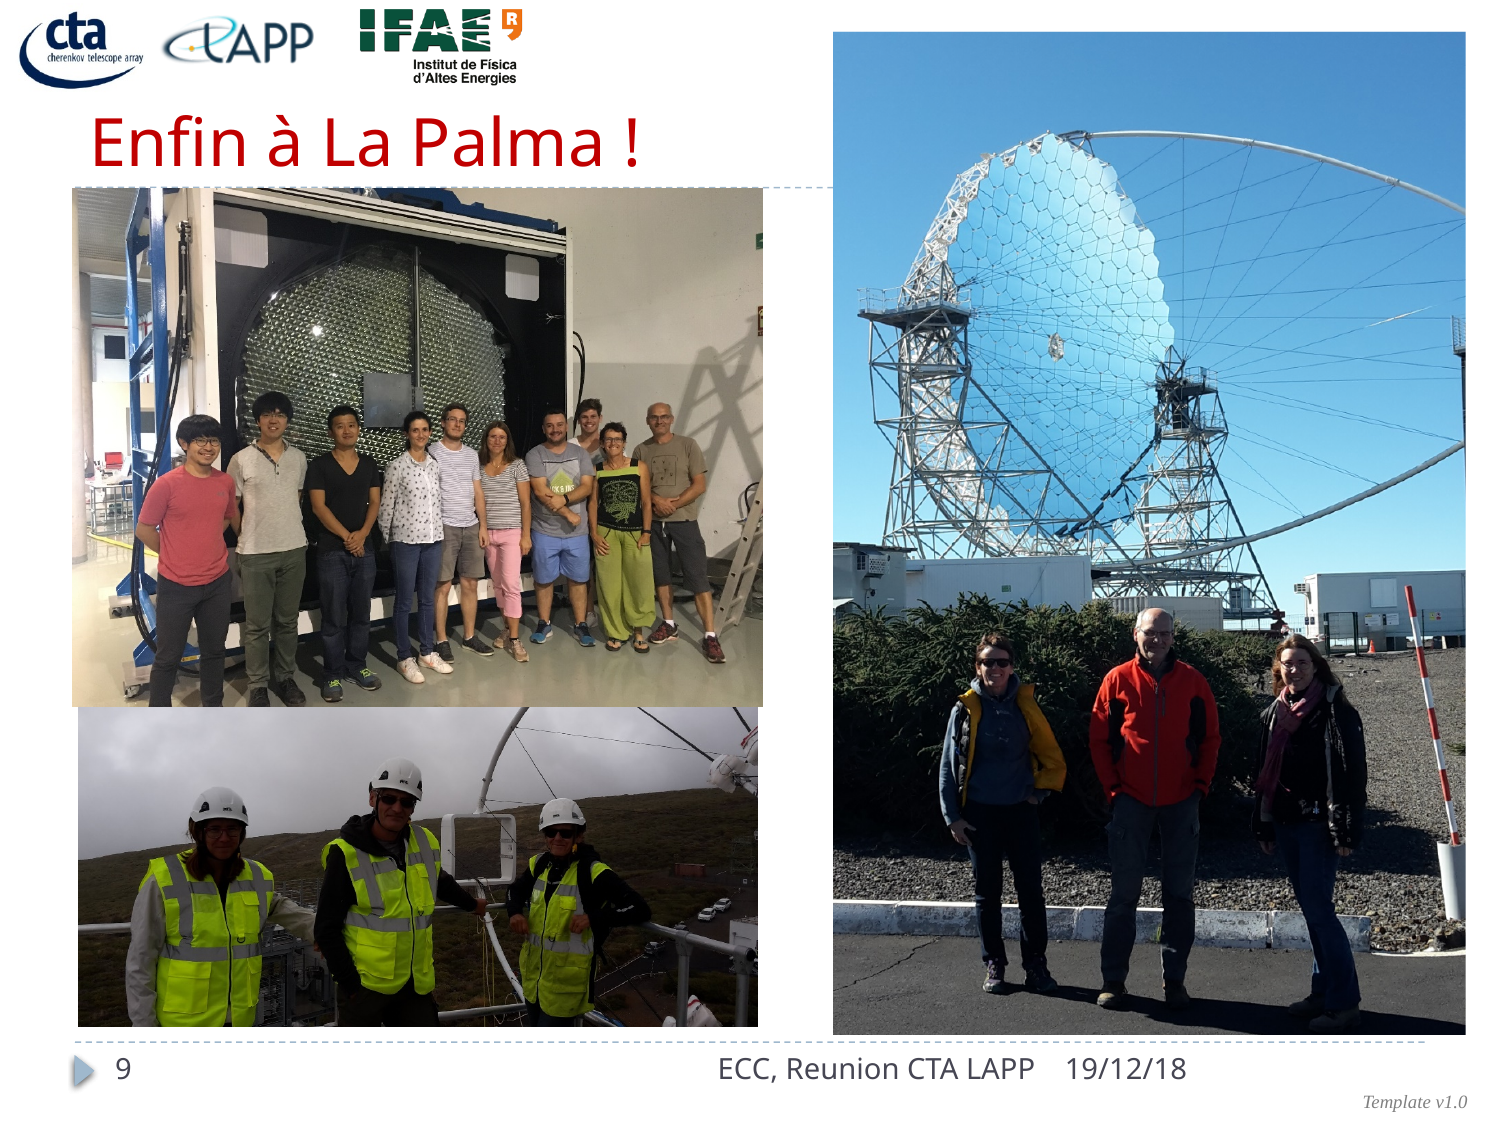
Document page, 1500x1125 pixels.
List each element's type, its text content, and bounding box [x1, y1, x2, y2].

picture [348, 3, 529, 37]
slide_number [1051, 1042, 1426, 1103]
slide_number 9 [100, 1042, 426, 1103]
title Enfin à La Palma ! [75, 37, 833, 188]
picture [154, 3, 323, 37]
footer ECC, Reunion CTA LAPP [475, 1042, 1051, 1103]
picture [71, 33, 1500, 1035]
picture [7, 3, 152, 99]
